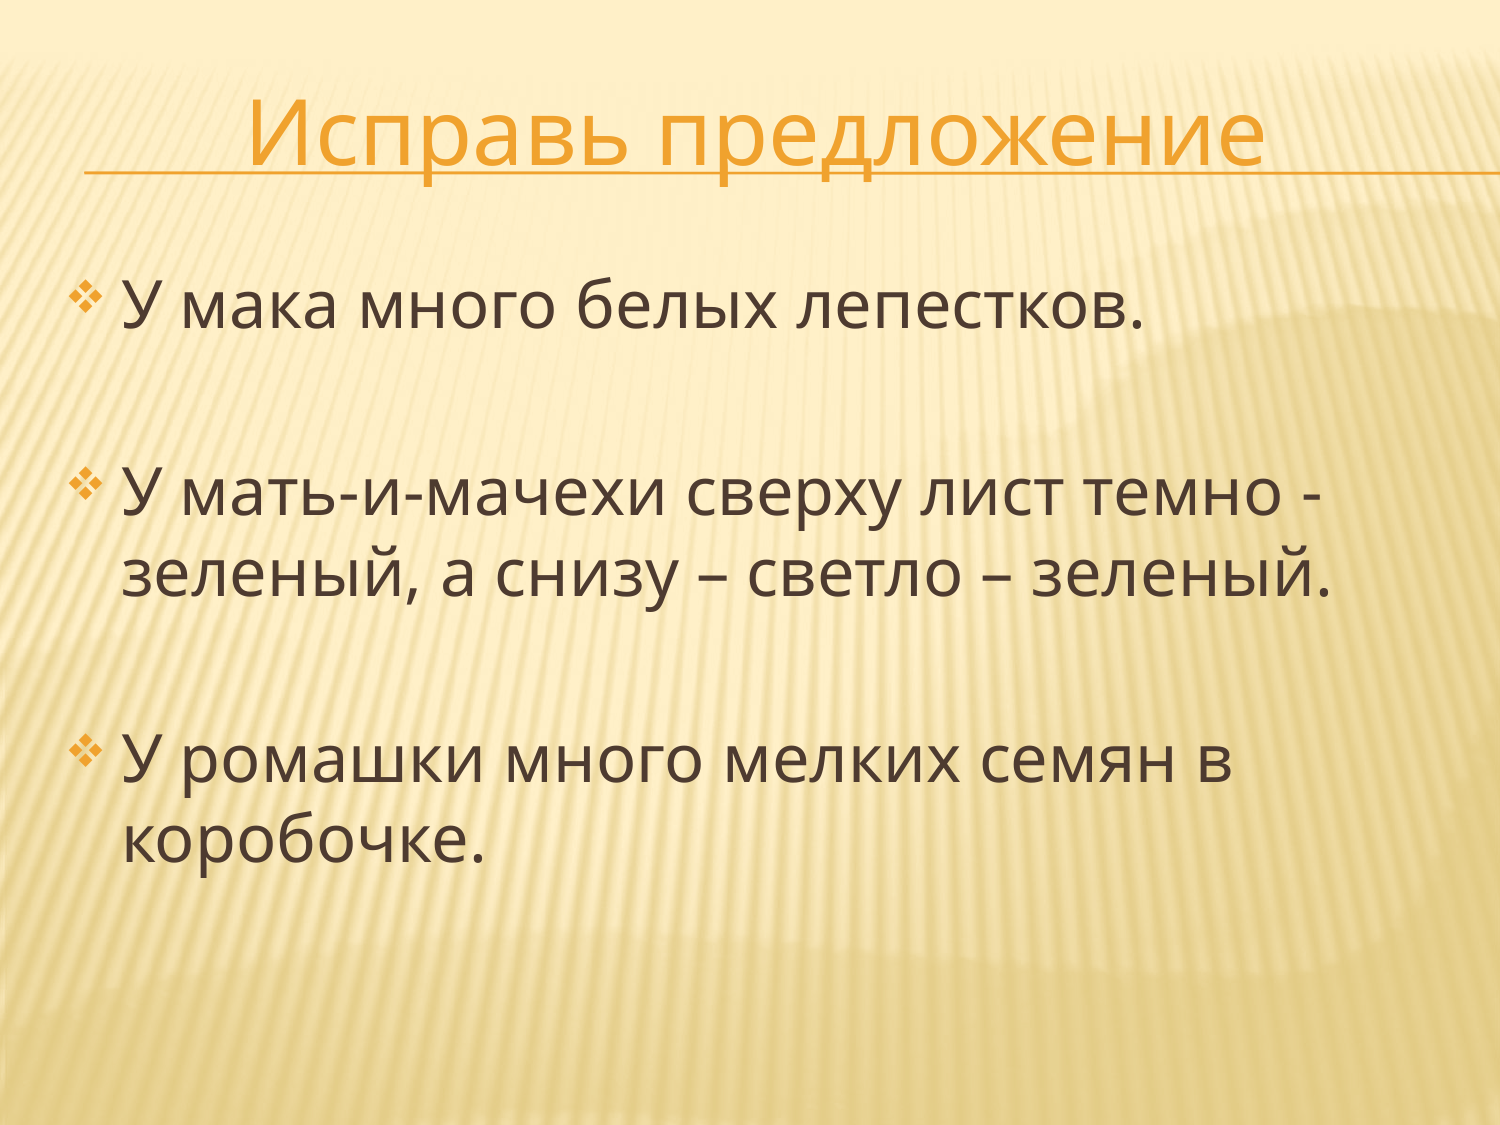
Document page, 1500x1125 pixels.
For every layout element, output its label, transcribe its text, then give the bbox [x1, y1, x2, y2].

list У мака много белых лепестков. У мать-и-мачехи сверху лист темно - зеленый, а снизу – светло – зеленый. У ромашки много мелких семян в коробочке. [50, 254, 1475, 998]
text_box Исправь предложение [81, 35, 1432, 222]
